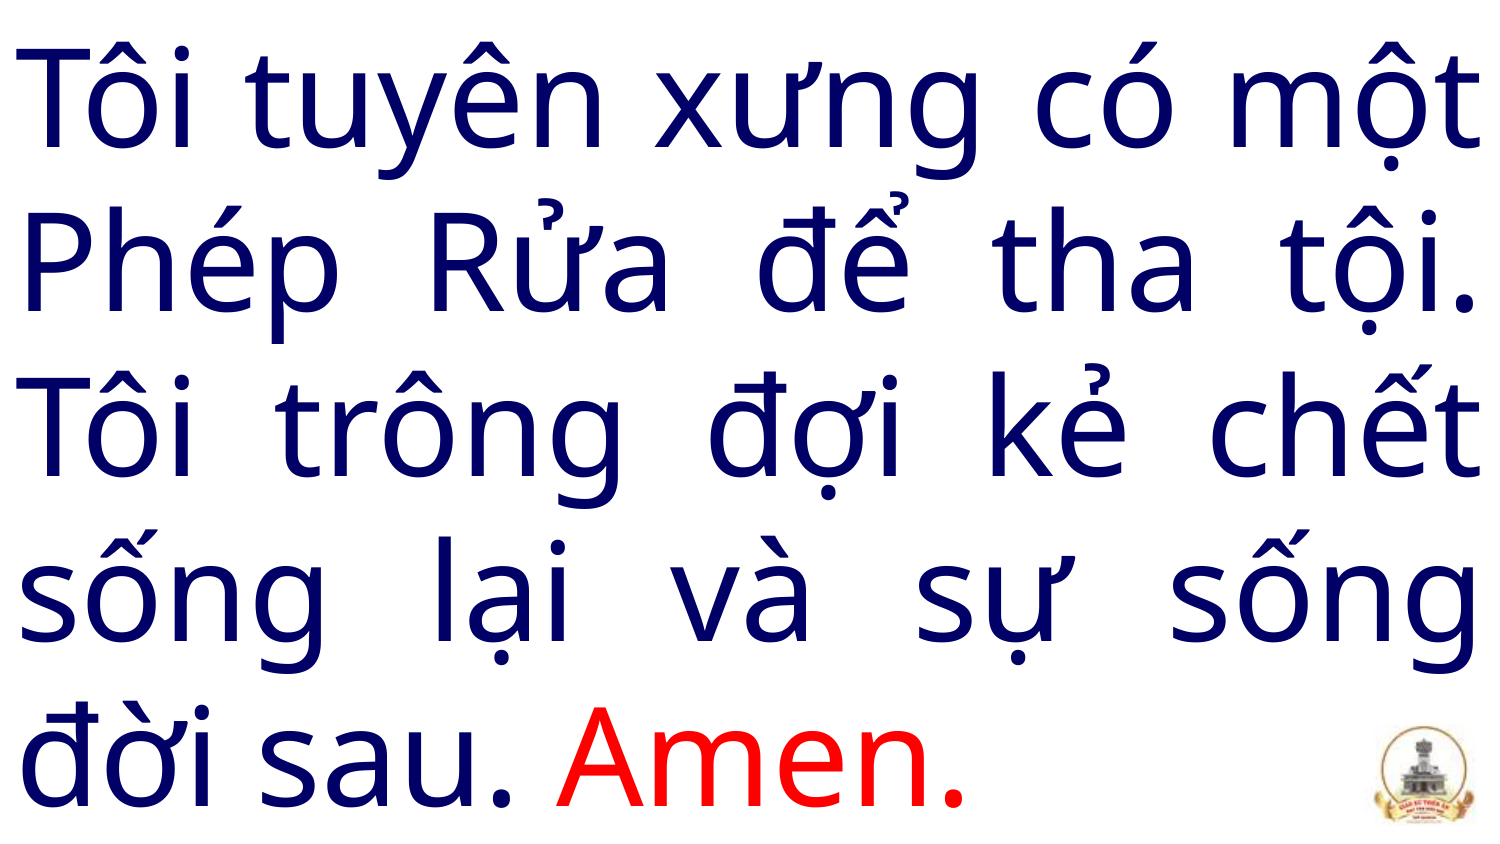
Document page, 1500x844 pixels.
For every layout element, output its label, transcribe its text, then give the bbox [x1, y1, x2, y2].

title Tôi tuyên xưng có một Phép Rửa để tha tội. Tôi trông đợi kẻ chết sống lại và sự sống đời sau. Amen. [0, 0, 1500, 844]
